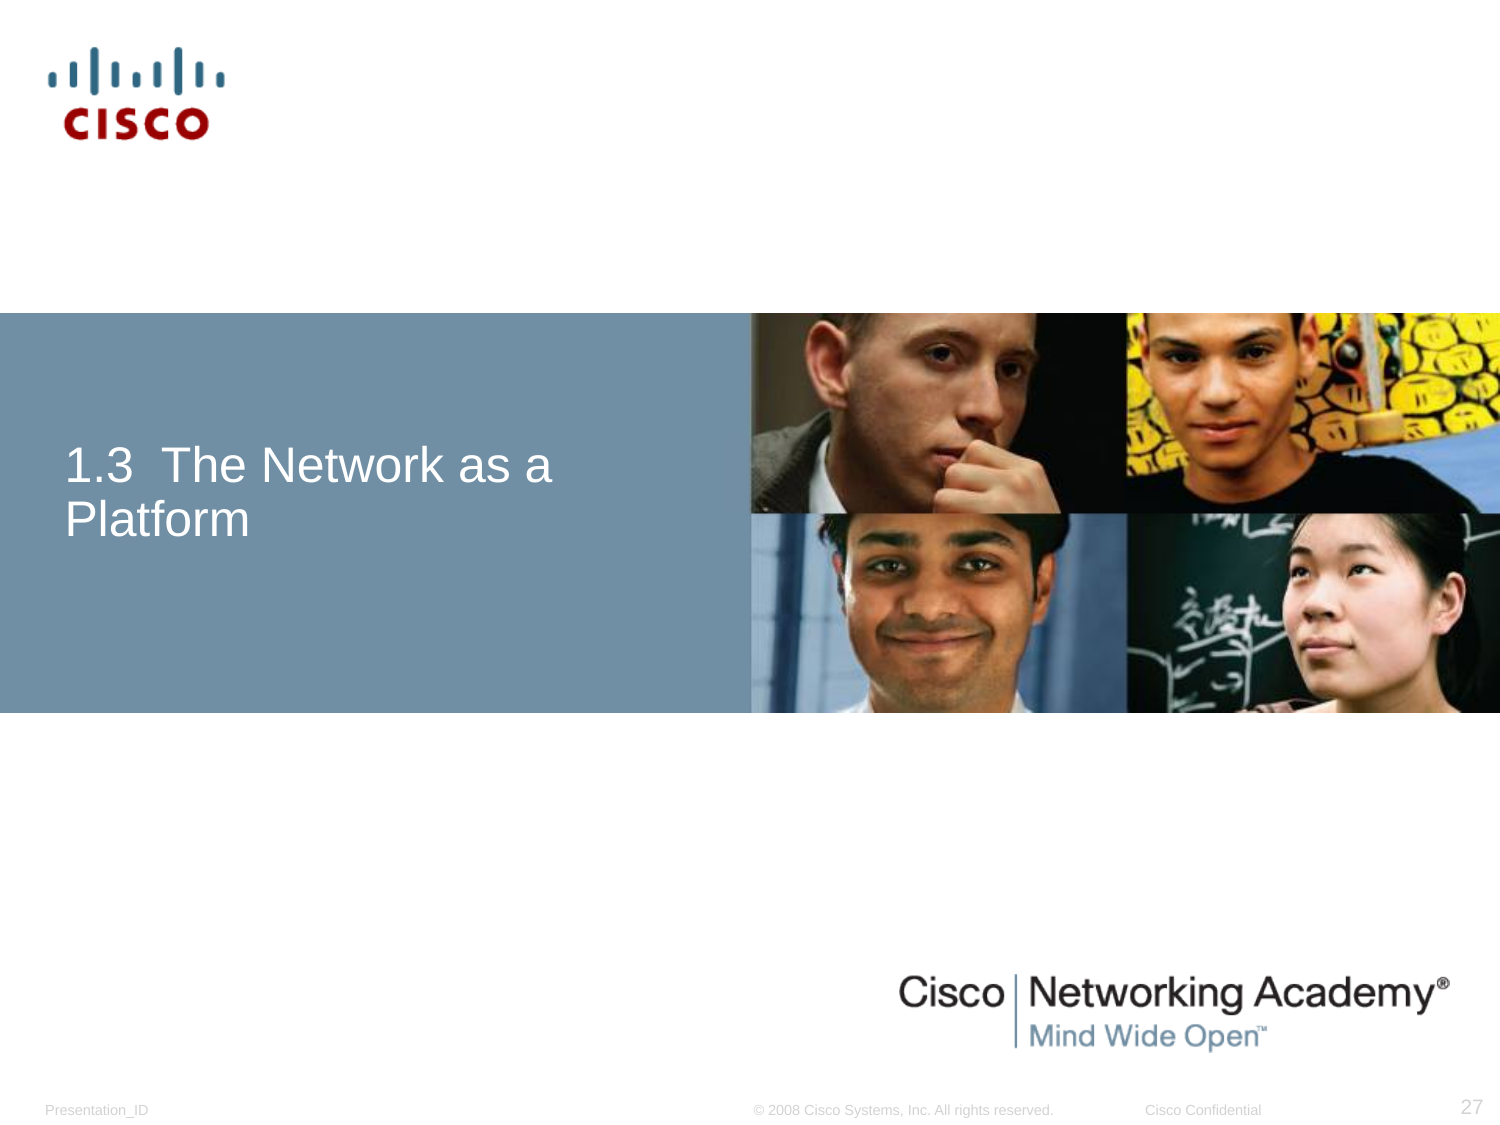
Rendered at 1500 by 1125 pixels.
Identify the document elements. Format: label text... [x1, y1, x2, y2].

picture [899, 974, 1450, 1053]
picture [40, 19, 233, 168]
title 1.3 The Network as a Platform [51, 371, 684, 615]
picture [0, 313, 1500, 713]
